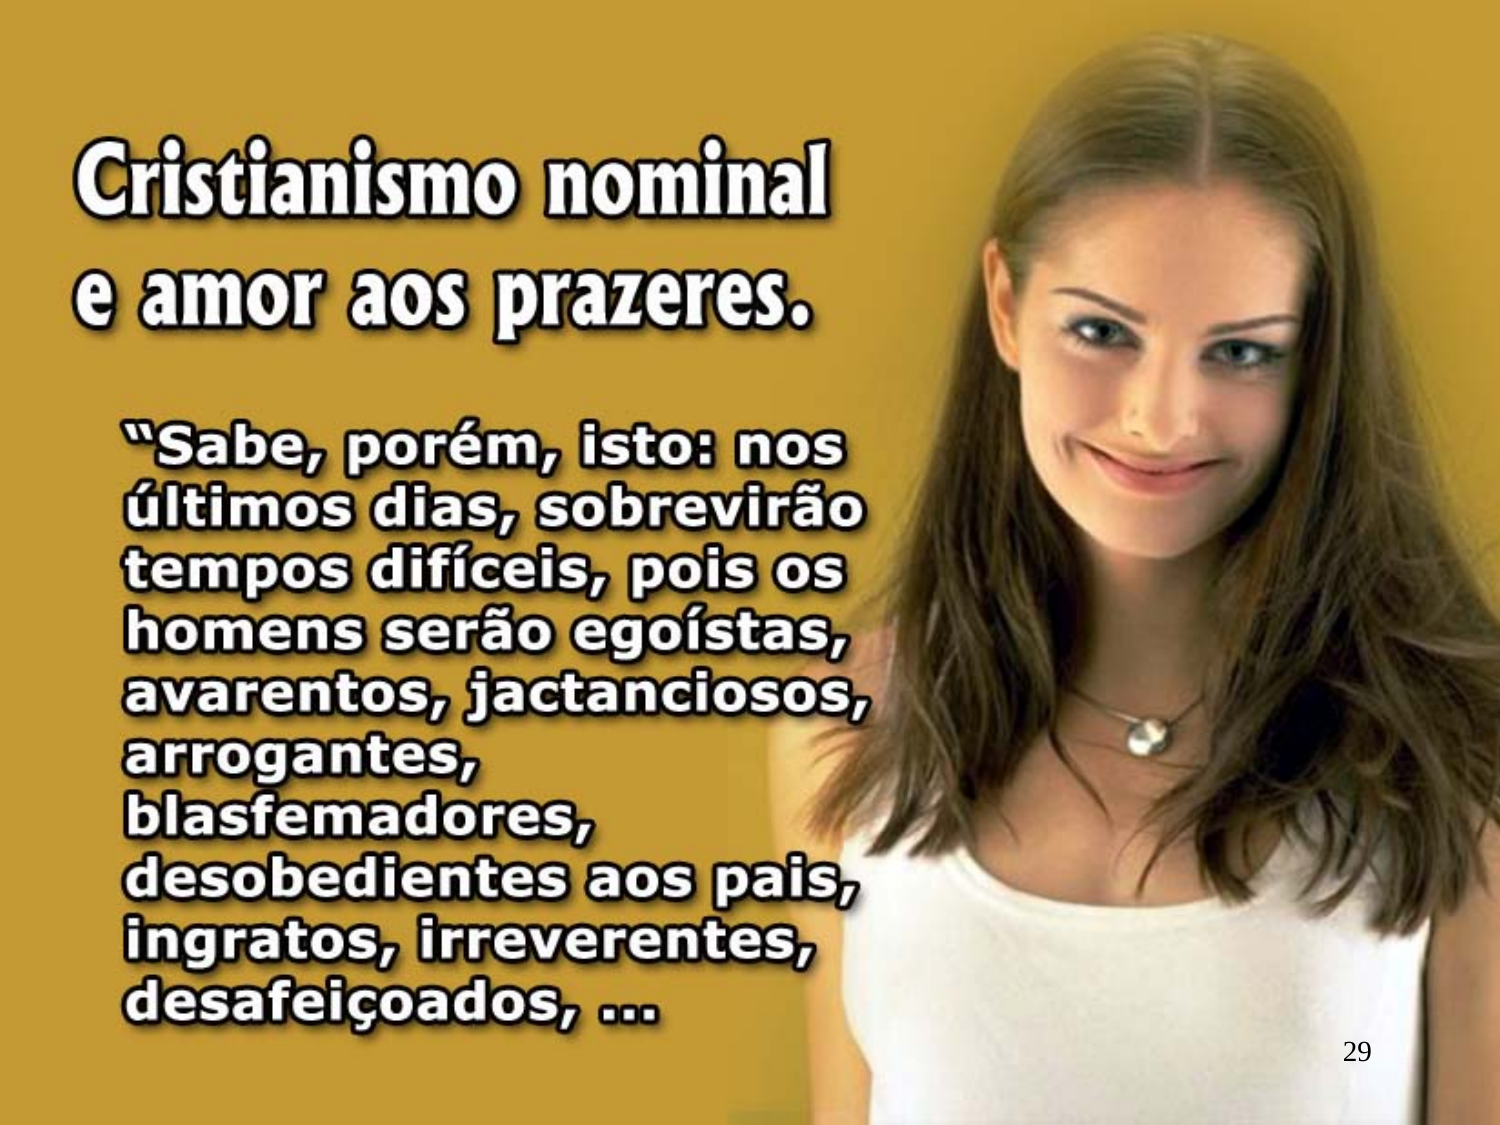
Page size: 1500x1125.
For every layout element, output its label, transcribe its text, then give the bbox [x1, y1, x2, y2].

picture [0, 0, 1500, 1125]
slide_number 29 [1074, 1025, 1388, 1100]
